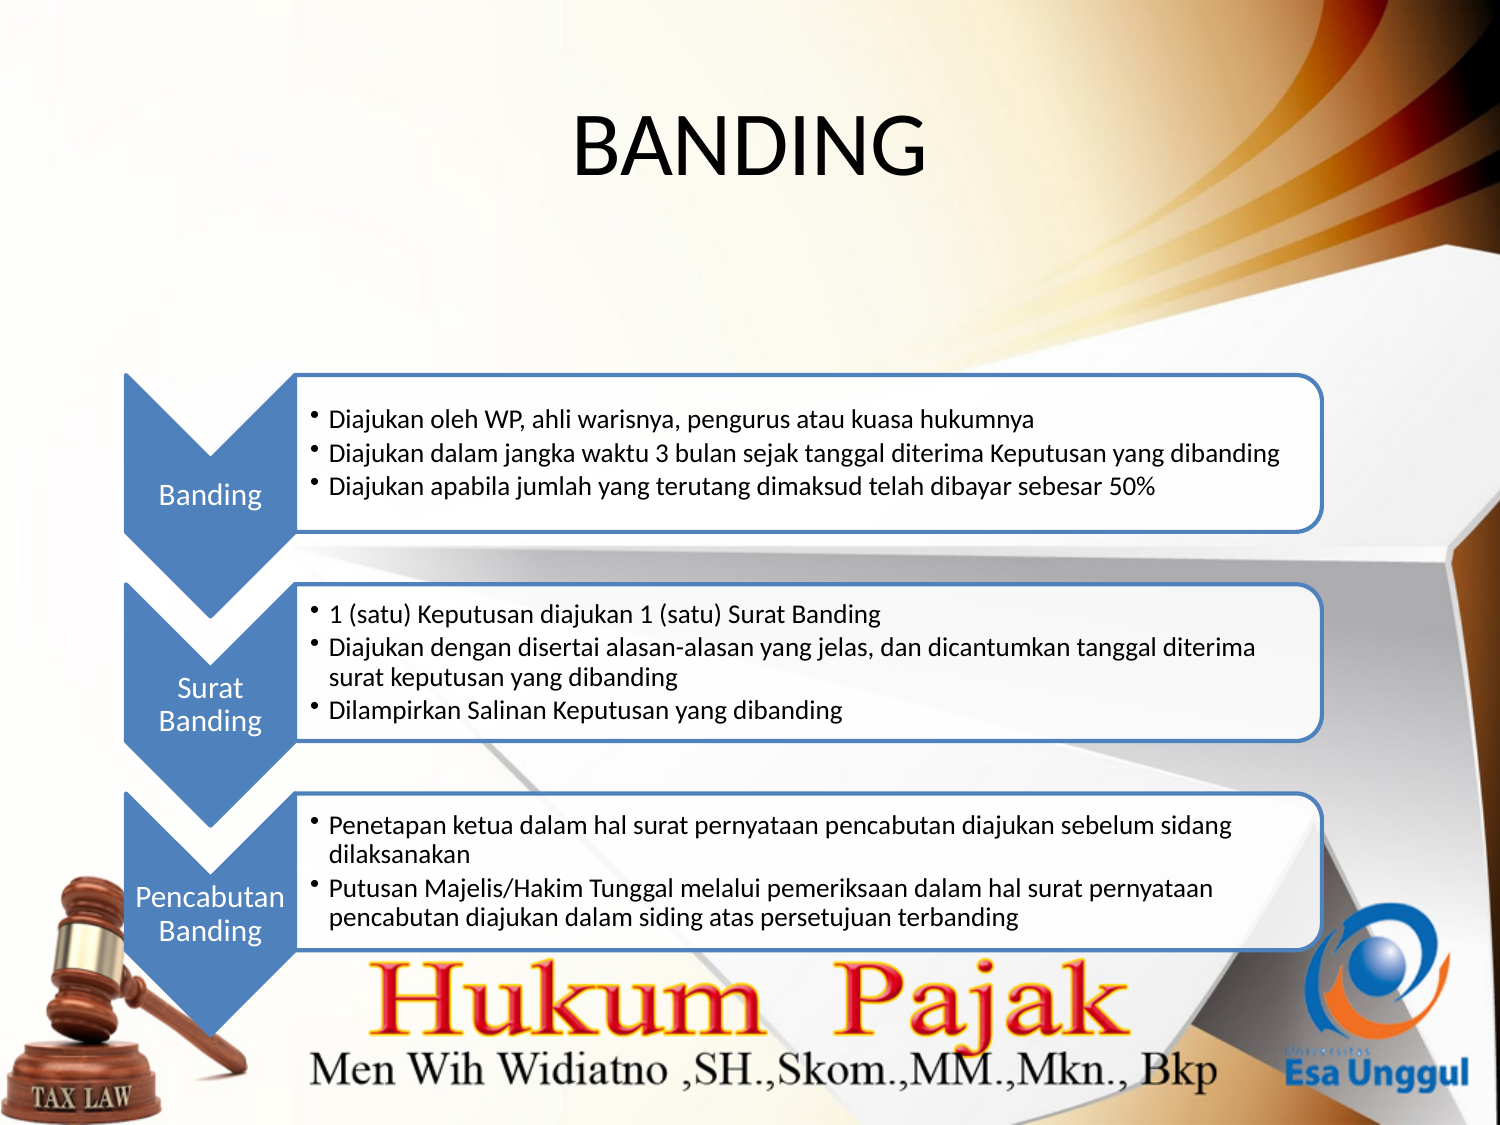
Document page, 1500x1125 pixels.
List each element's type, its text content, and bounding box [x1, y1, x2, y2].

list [125, 374, 1323, 1036]
title BANDING [75, 45, 1425, 233]
picture [0, 0, 1500, 1125]
